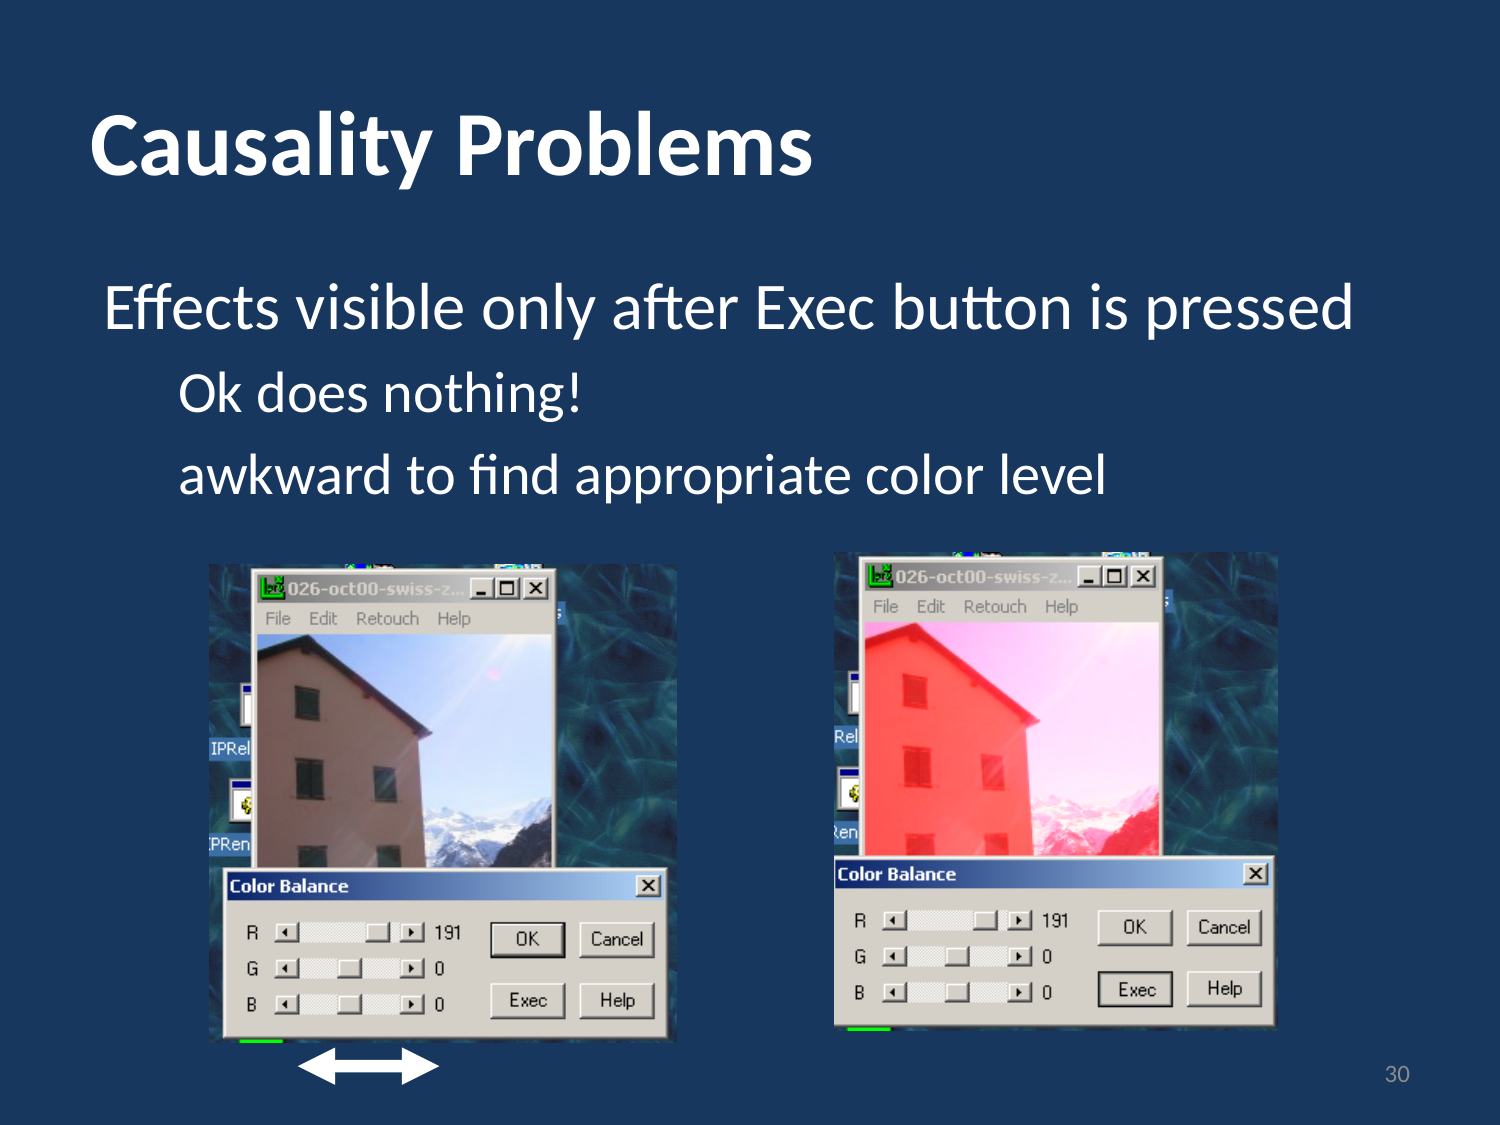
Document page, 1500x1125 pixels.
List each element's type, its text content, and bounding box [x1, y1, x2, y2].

picture [833, 551, 1278, 1031]
title Causality Problems [75, 45, 1425, 233]
picture [208, 564, 677, 1043]
text_box Effects visible only after Exec button is pressed Ok does nothing! awkward to find appropriate color level [88, 255, 1436, 1047]
text_box [297, 1059, 440, 1073]
slide_number 30 [1074, 1047, 1425, 1103]
